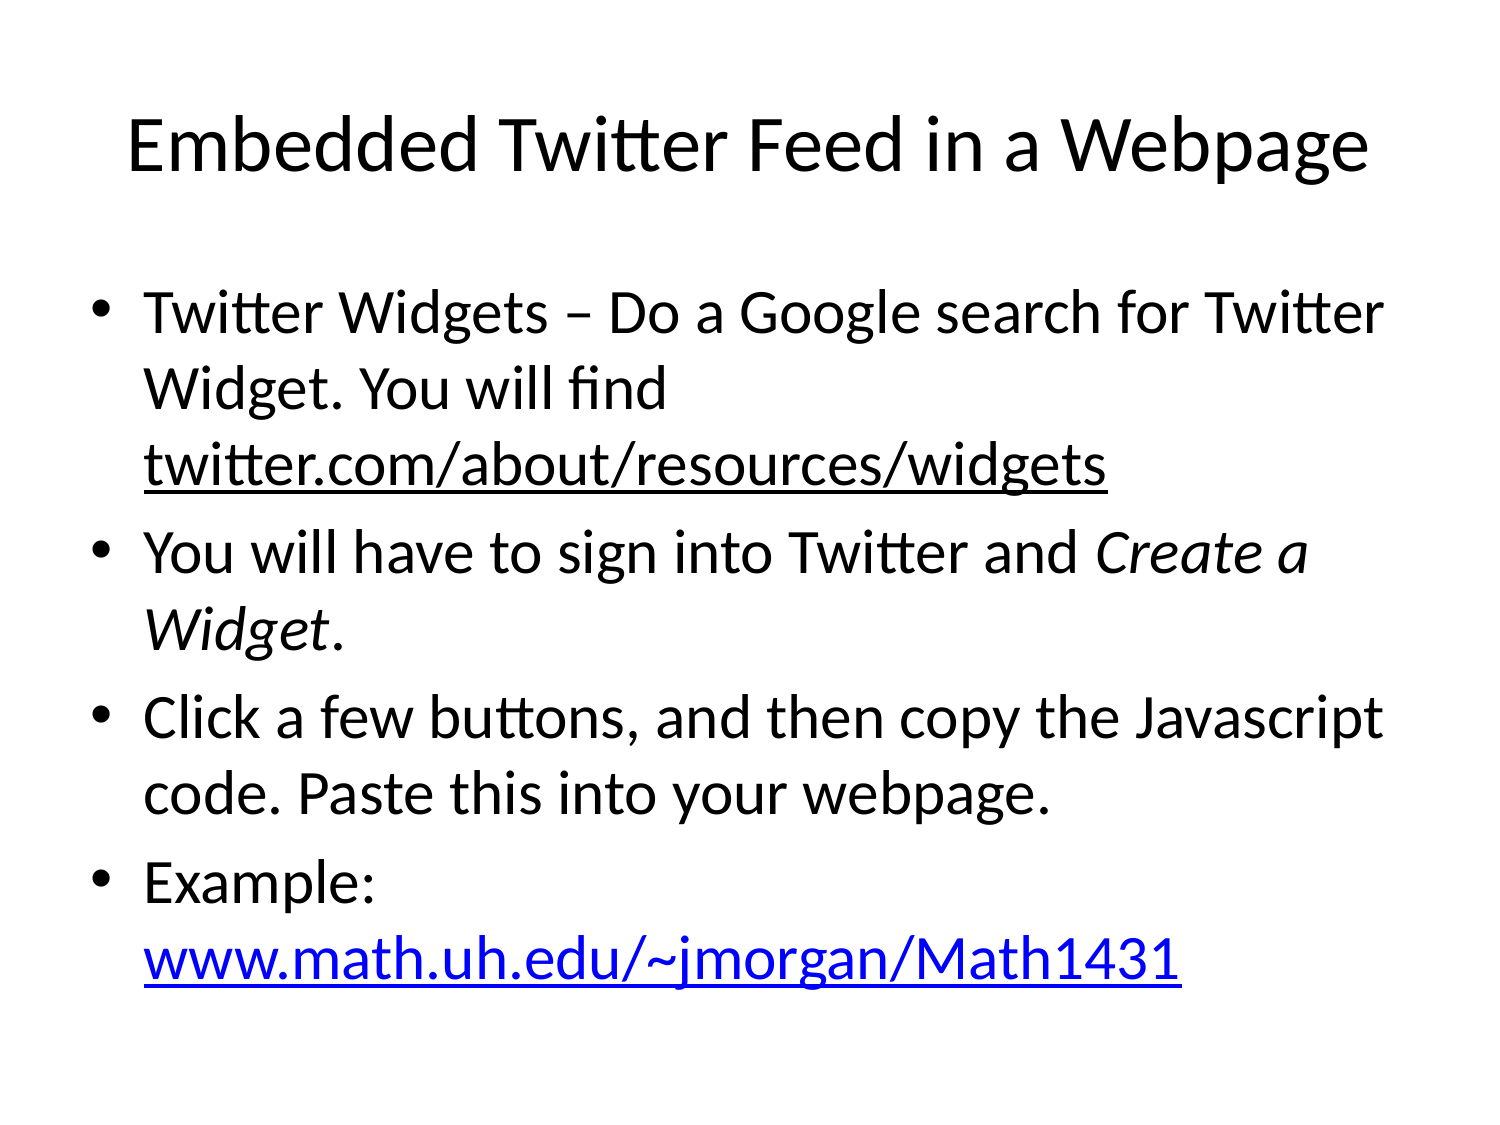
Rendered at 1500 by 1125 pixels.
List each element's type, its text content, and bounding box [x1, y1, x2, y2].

list Twitter Widgets – Do a Google search for Twitter Widget. You will find twitter.com/about/resources/widgets You will have to sign into Twitter and Create a Widget. Click a few buttons, and then copy the Javascript code. Paste this into your webpage. Example: www.math.uh.edu/~jmorgan/Math1431 [75, 262, 1425, 1005]
title Embedded Twitter Feed in a Webpage [75, 45, 1425, 233]
